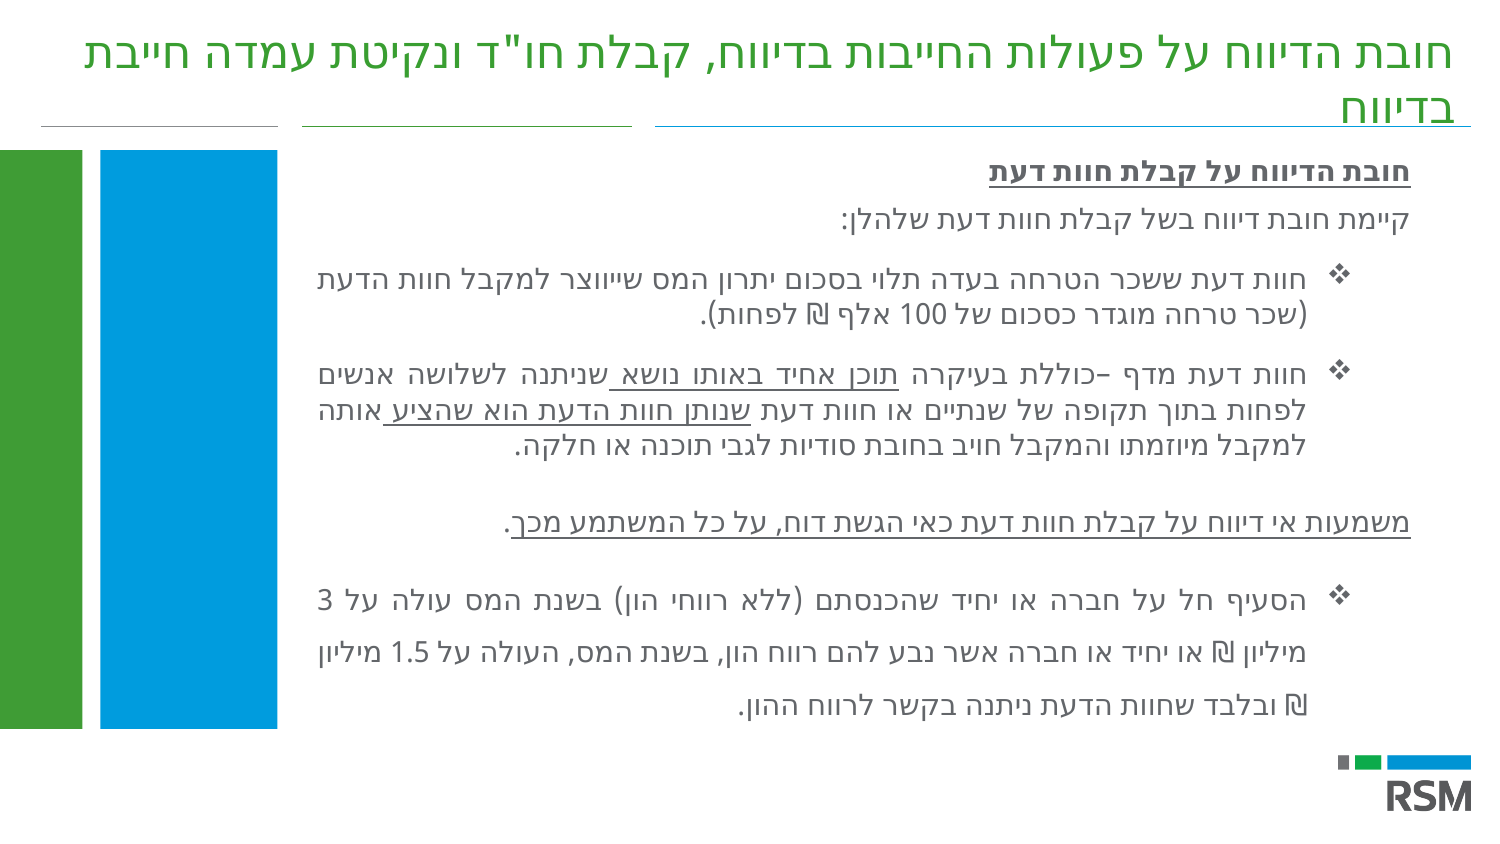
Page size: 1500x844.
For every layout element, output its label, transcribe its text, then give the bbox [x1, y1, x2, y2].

picture [1338, 755, 1471, 812]
list חובת הדיווח על קבלת חוות דעת קיימת חובת דיווח בשל קבלת חוות דעת שלהלן: חוות דעת ששכר הטרחה בעדה תלוי בסכום יתרון המס שייווצר למקבל חוות הדעת (שכר טרחה מוגדר כסכום של 100 אלף ₪ לפחות). חוות דעת מדף –כוללת בעיקרה תוכן אחיד באותו נושא שניתנה לשלושה אנשים לפחות בתוך תקופה של שנתיים או חוות דעת שנותן חוות הדעת הוא שהציע אותה למקבל מיוזמתו והמקבל חויב בחובת סודיות לגבי תוכנה או חלקה. משמעות אי דיווח על קבלת חוות דעת כאי הגשת דוח, על כל המשתמע מכך. הסעיף חל על חברה או יחיד שהכנסתם (ללא רווחי הון) בשנת המס עולה על 3 מיליון ₪ או יחיד או חברה אשר נבע להם רווח הון, בשנת המס, העולה על 1.5 מיליון ₪ ובלבד שחוות הדעת ניתנה בקשר לרווח ההון. [302, 145, 1471, 729]
list חובת הדיווח על פעולות החייבות בדיווח, קבלת חו"ד ונקיטת עמדה חייבת בדיווח [41, 55, 1471, 100]
